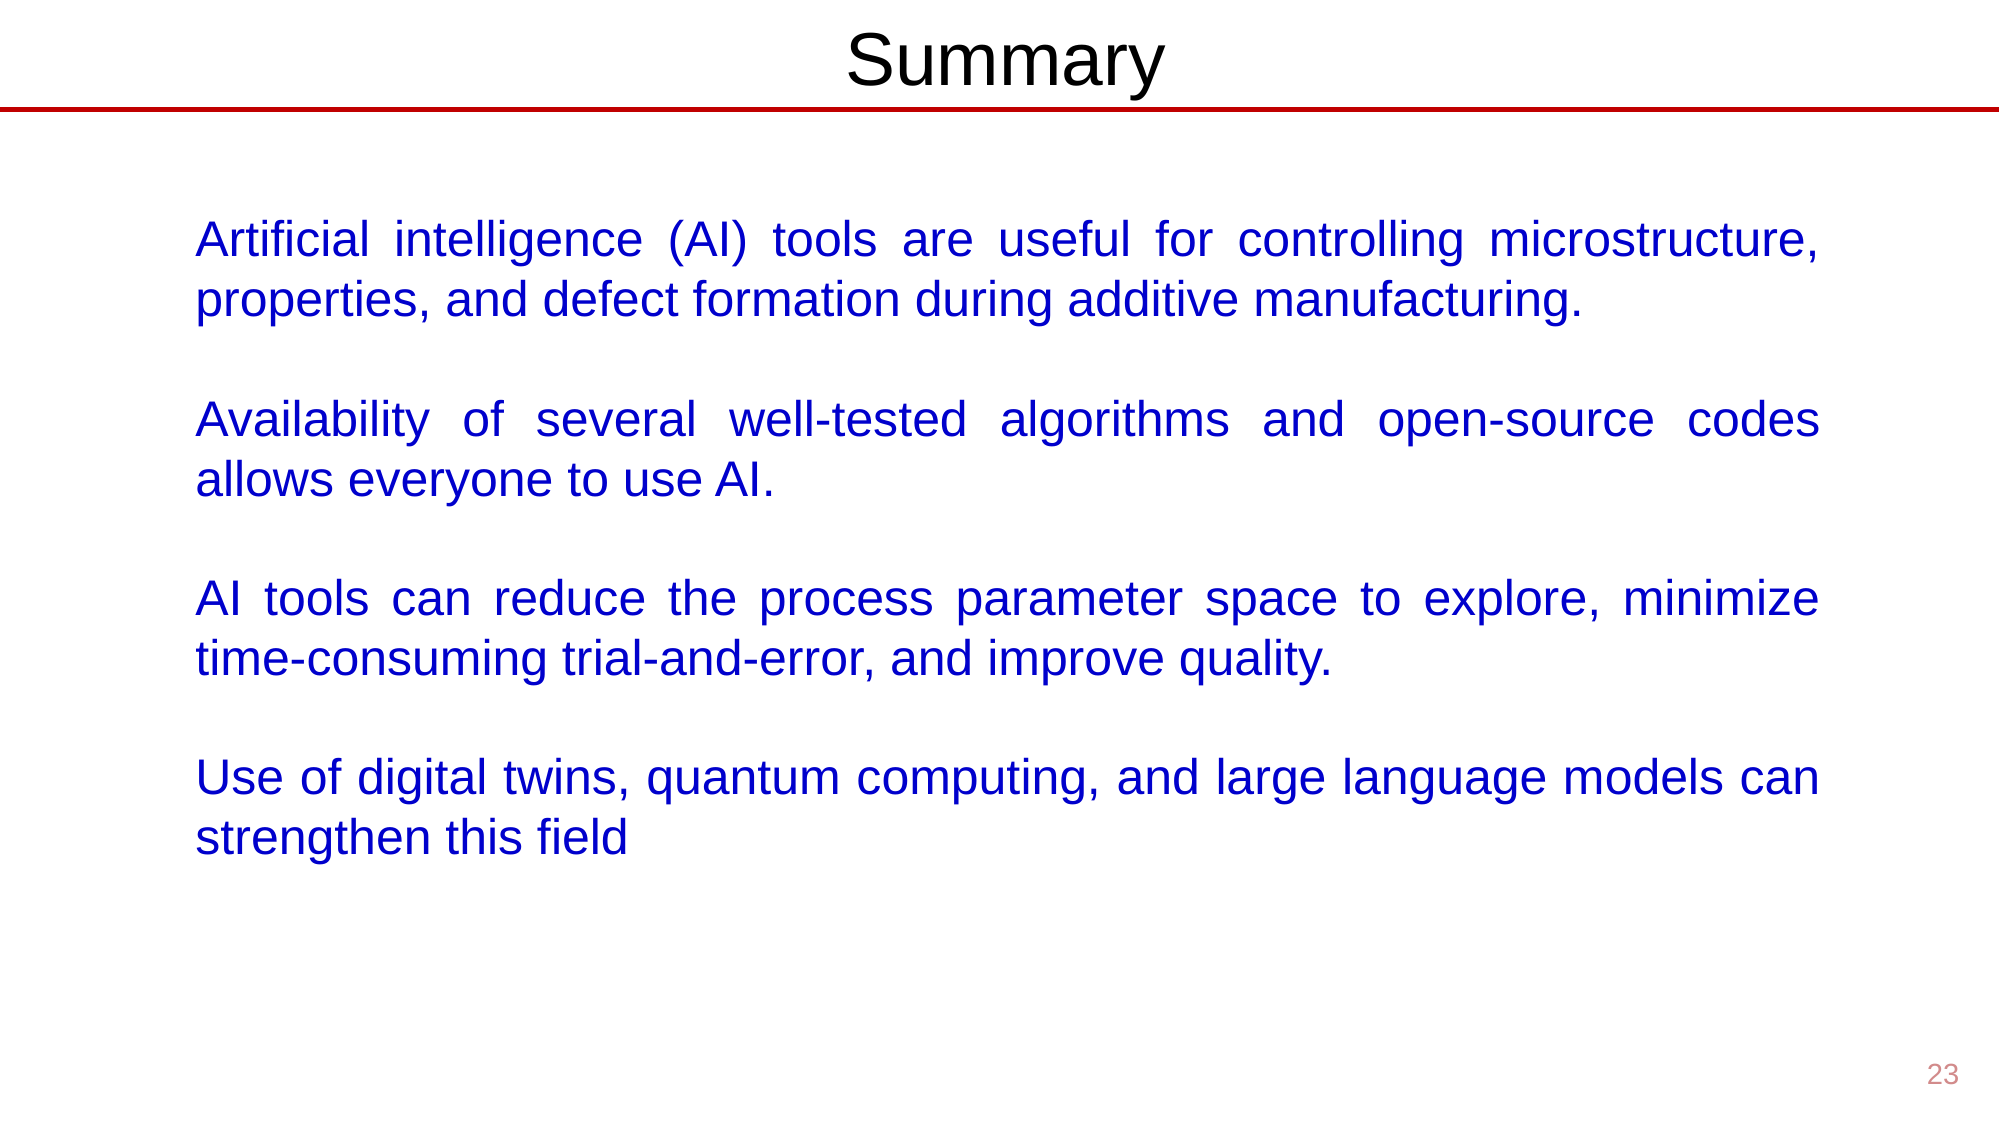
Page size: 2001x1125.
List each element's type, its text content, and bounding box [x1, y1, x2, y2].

text_box Use of digital twins, quantum computing, and large language models can strengthen this field [180, 737, 1836, 872]
text_box Summary [66, 3, 1946, 108]
text_box AI tools can reduce the process parameter space to explore, minimize time-consuming trial-and-error, and improve quality. [180, 557, 1836, 693]
slide_number 23 [1524, 1042, 1975, 1103]
text_box Artificial intelligence (AI) tools are useful for controlling microstructure, properties, and defect formation during additive manufacturing. [180, 199, 1836, 335]
text_box Availability of several well-tested algorithms and open-source codes allows everyone to use AI. [180, 378, 1836, 514]
